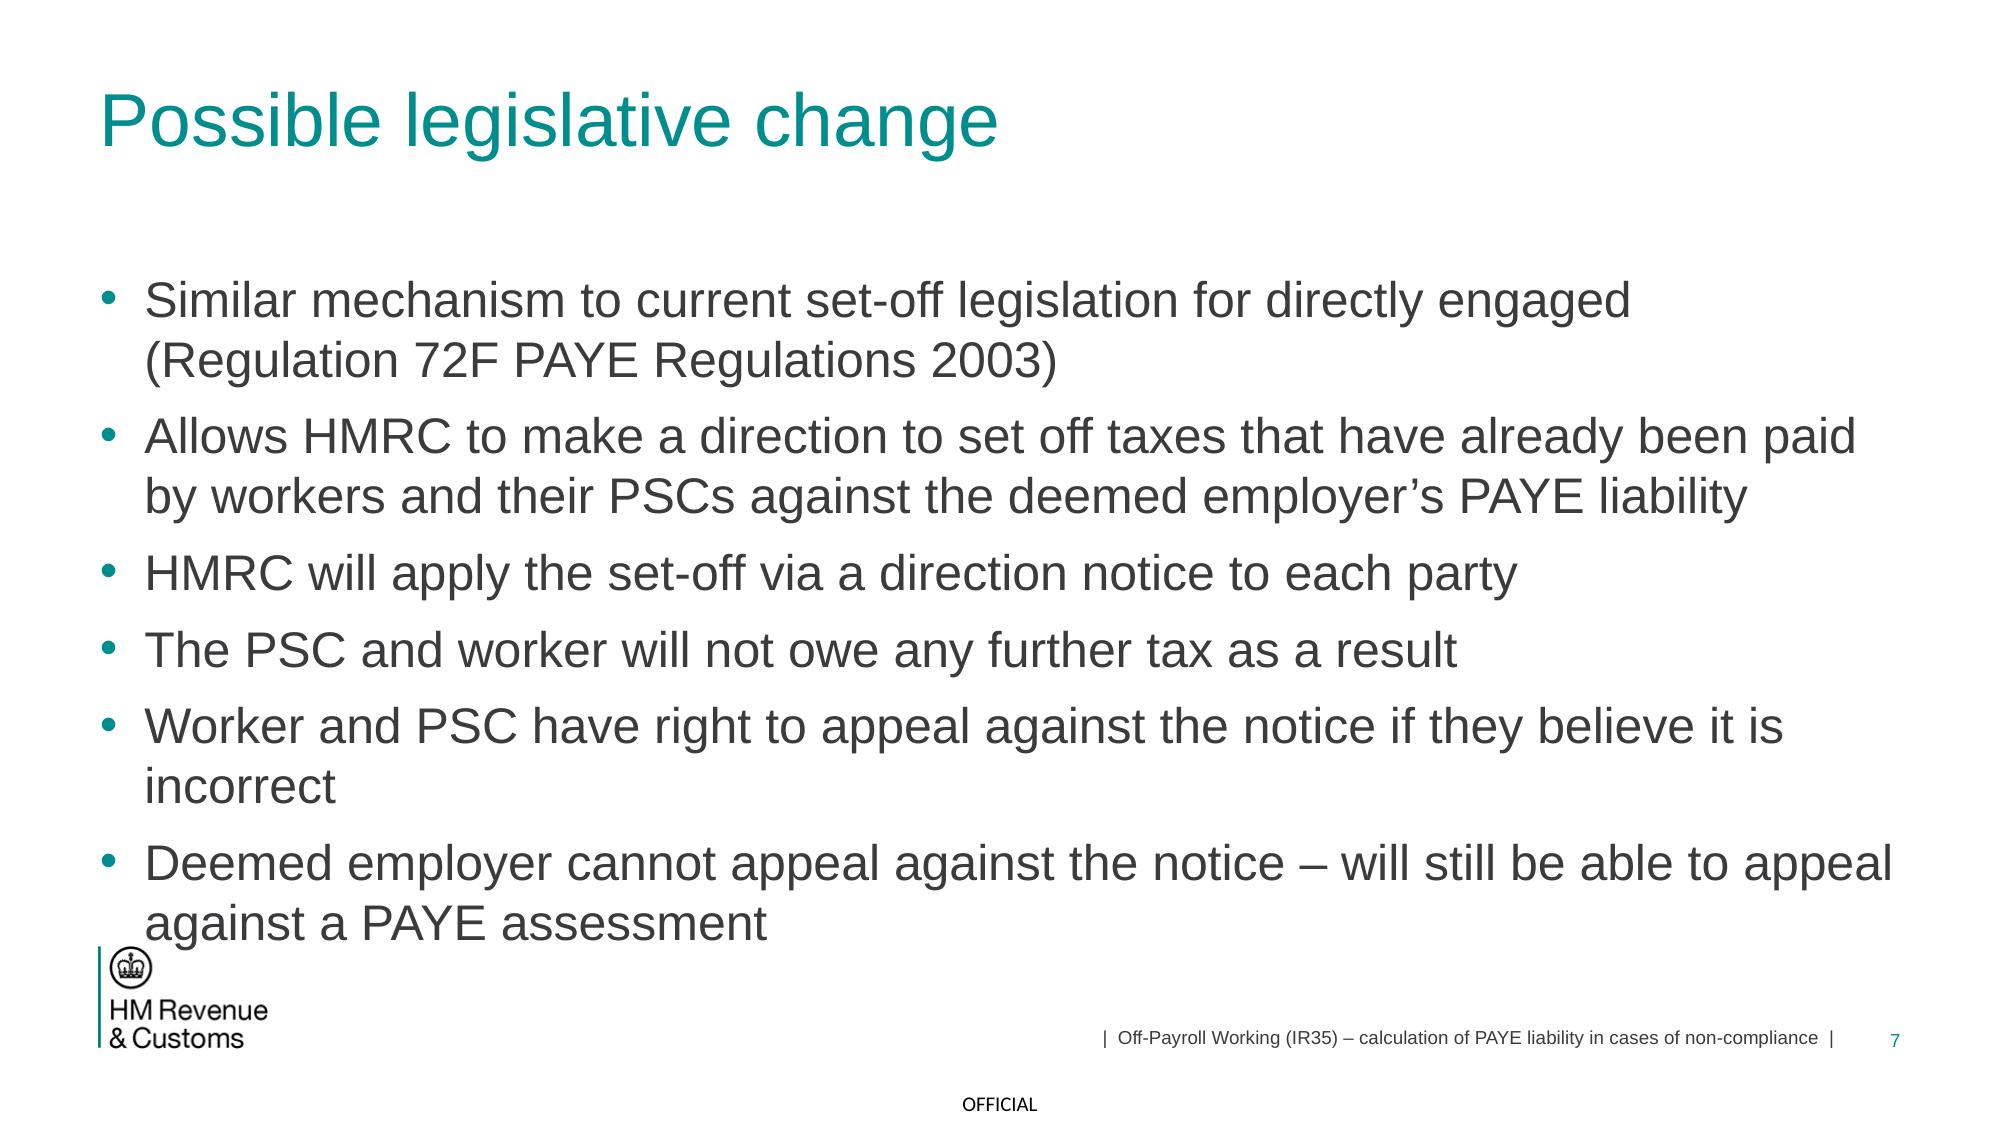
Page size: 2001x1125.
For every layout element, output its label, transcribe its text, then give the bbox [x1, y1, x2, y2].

picture [98, 945, 268, 1050]
list Similar mechanism to current set-off legislation for directly engaged (Regulation 72F PAYE Regulations 2003) Allows HMRC to make a direction to set off taxes that have already been paid by workers and their PSCs against the deemed employer’s PAYE liability HMRC will apply the set-off via a direction notice to each party The PSC and worker will not owe any further tax as a result Worker and PSC have right to appeal against the notice if they believe it is incorrect Deemed employer cannot appeal against the notice – will still be able to appeal against a PAYE assessment [100, 267, 1901, 915]
slide_number 7 [1850, 1028, 1901, 1052]
footer | Off-Payroll Working (IR35) – calculation of PAYE liability in cases of non-compliance | [361, 1020, 1834, 1055]
title Possible legislative change [99, 78, 1900, 215]
